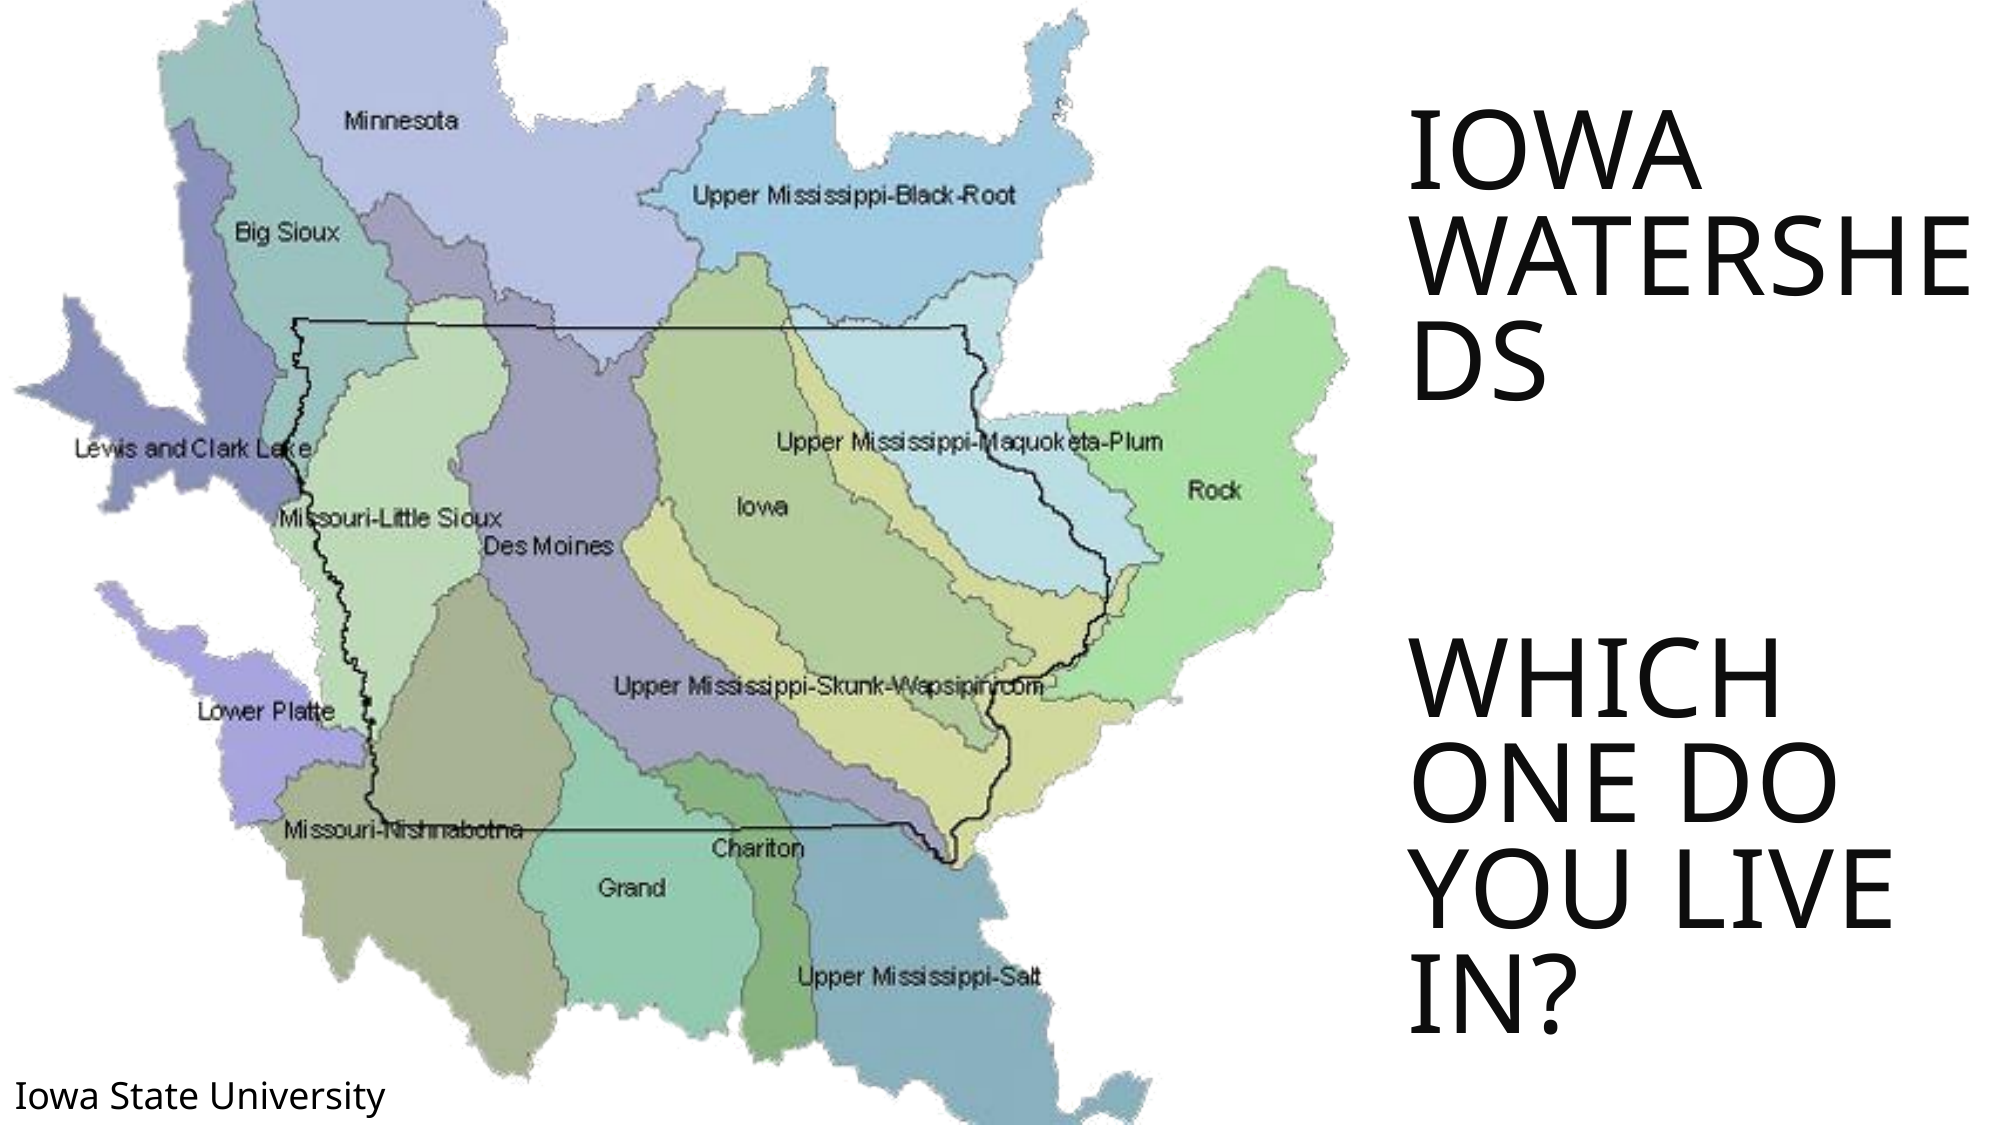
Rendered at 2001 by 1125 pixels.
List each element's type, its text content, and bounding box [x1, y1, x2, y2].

title Iowa Watersheds Which one do you live in? [1399, 96, 2000, 1065]
picture [0, 0, 1393, 1125]
